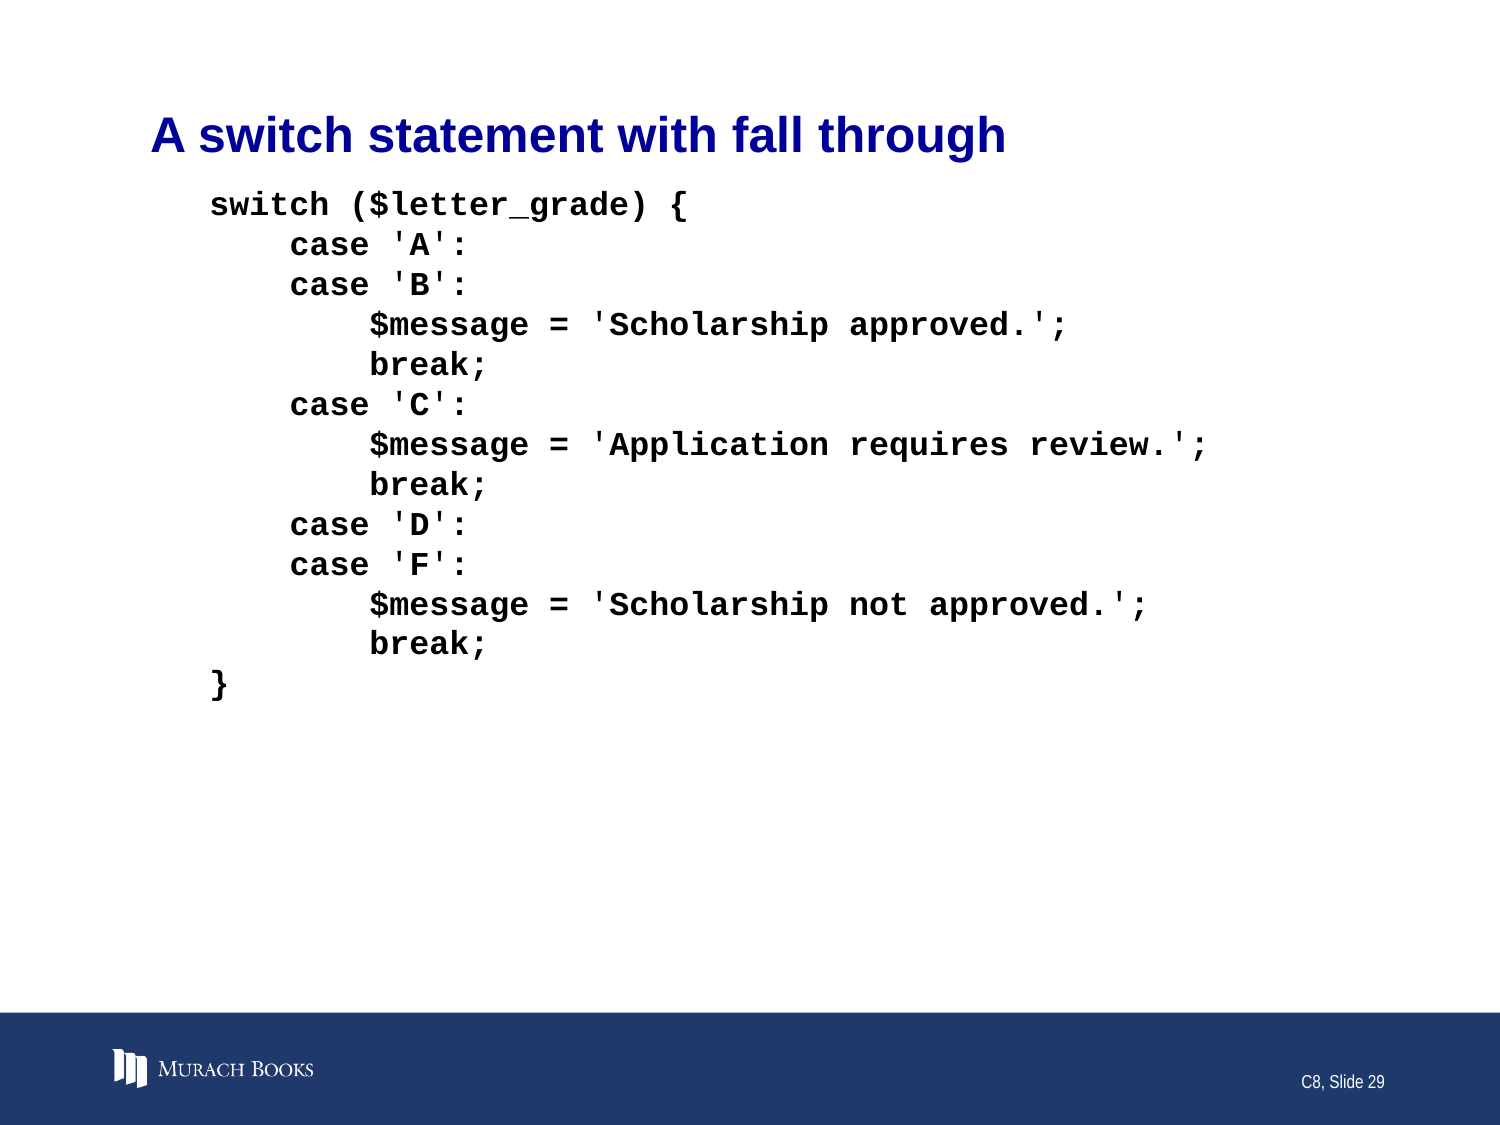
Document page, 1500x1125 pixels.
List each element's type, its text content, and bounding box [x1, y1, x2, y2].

list switch ($letter_grade) { case 'A': case 'B': $message = 'Scholarship approved.'; break; case 'C': $message = 'Application requires review.'; break; case 'D': case 'F': $message = 'Scholarship not approved.'; break; } [137, 174, 1350, 975]
slide_number C8, Slide 29 [1087, 1025, 1400, 1100]
title A switch statement with fall through [150, 102, 1350, 164]
footer [12, 1025, 463, 1100]
